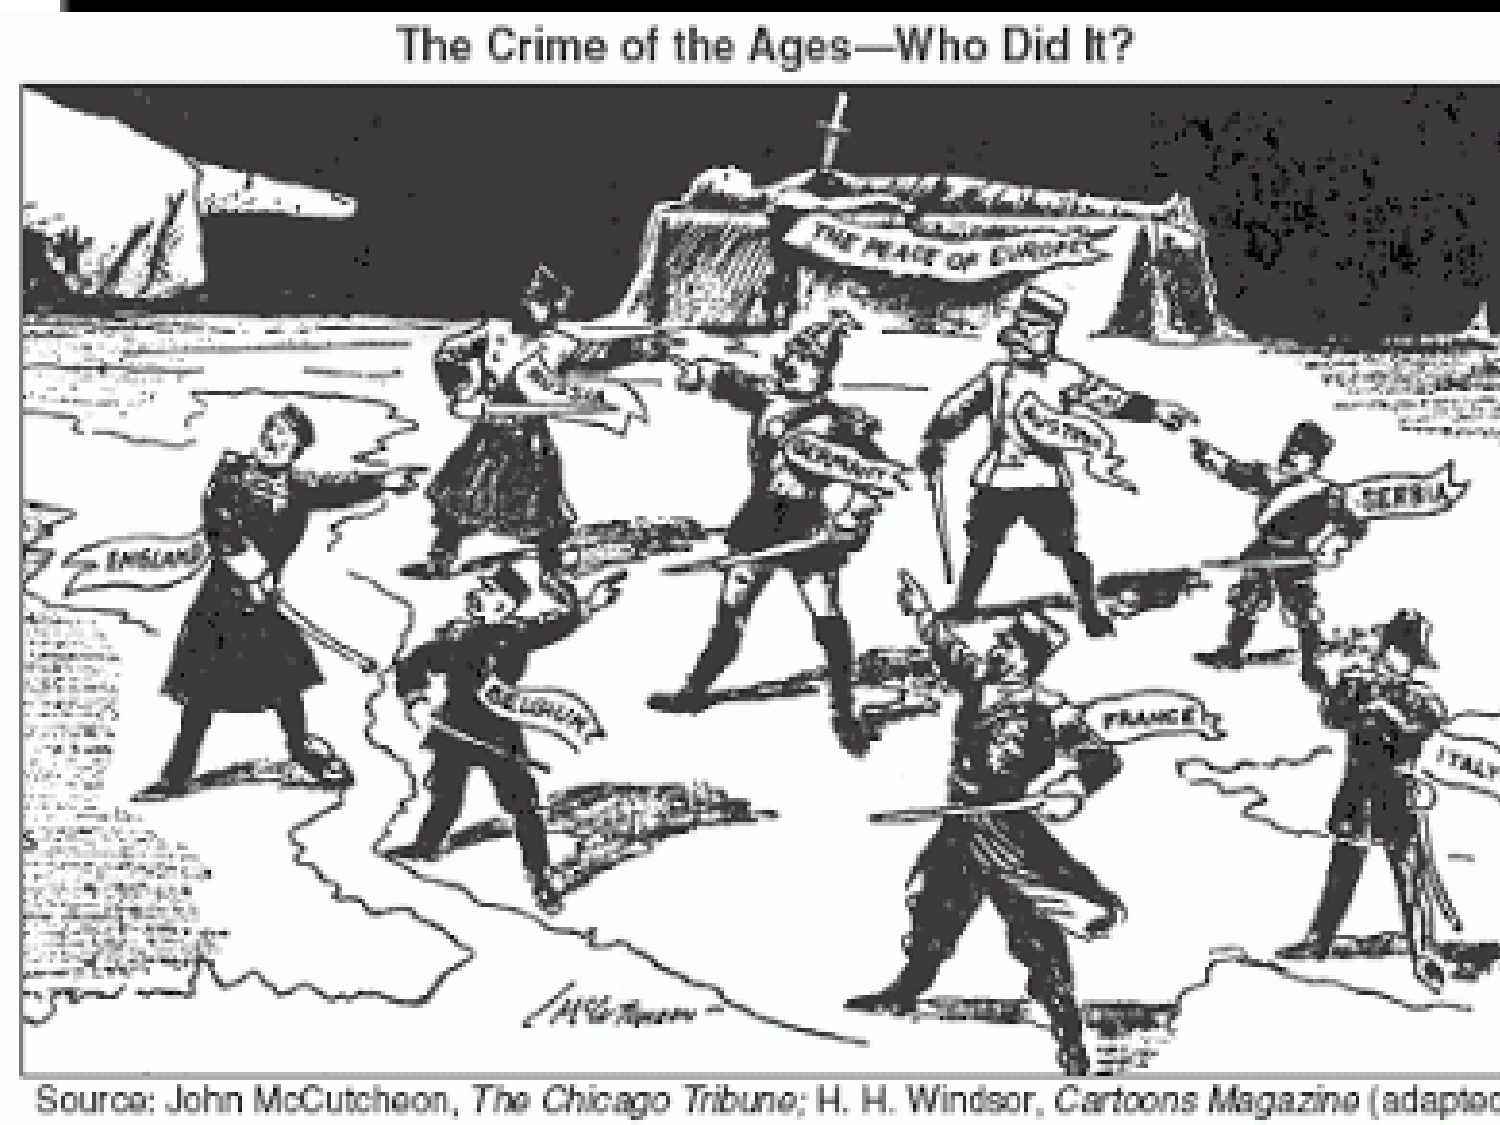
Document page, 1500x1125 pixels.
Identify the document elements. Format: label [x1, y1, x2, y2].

list [0, 11, 1500, 1125]
